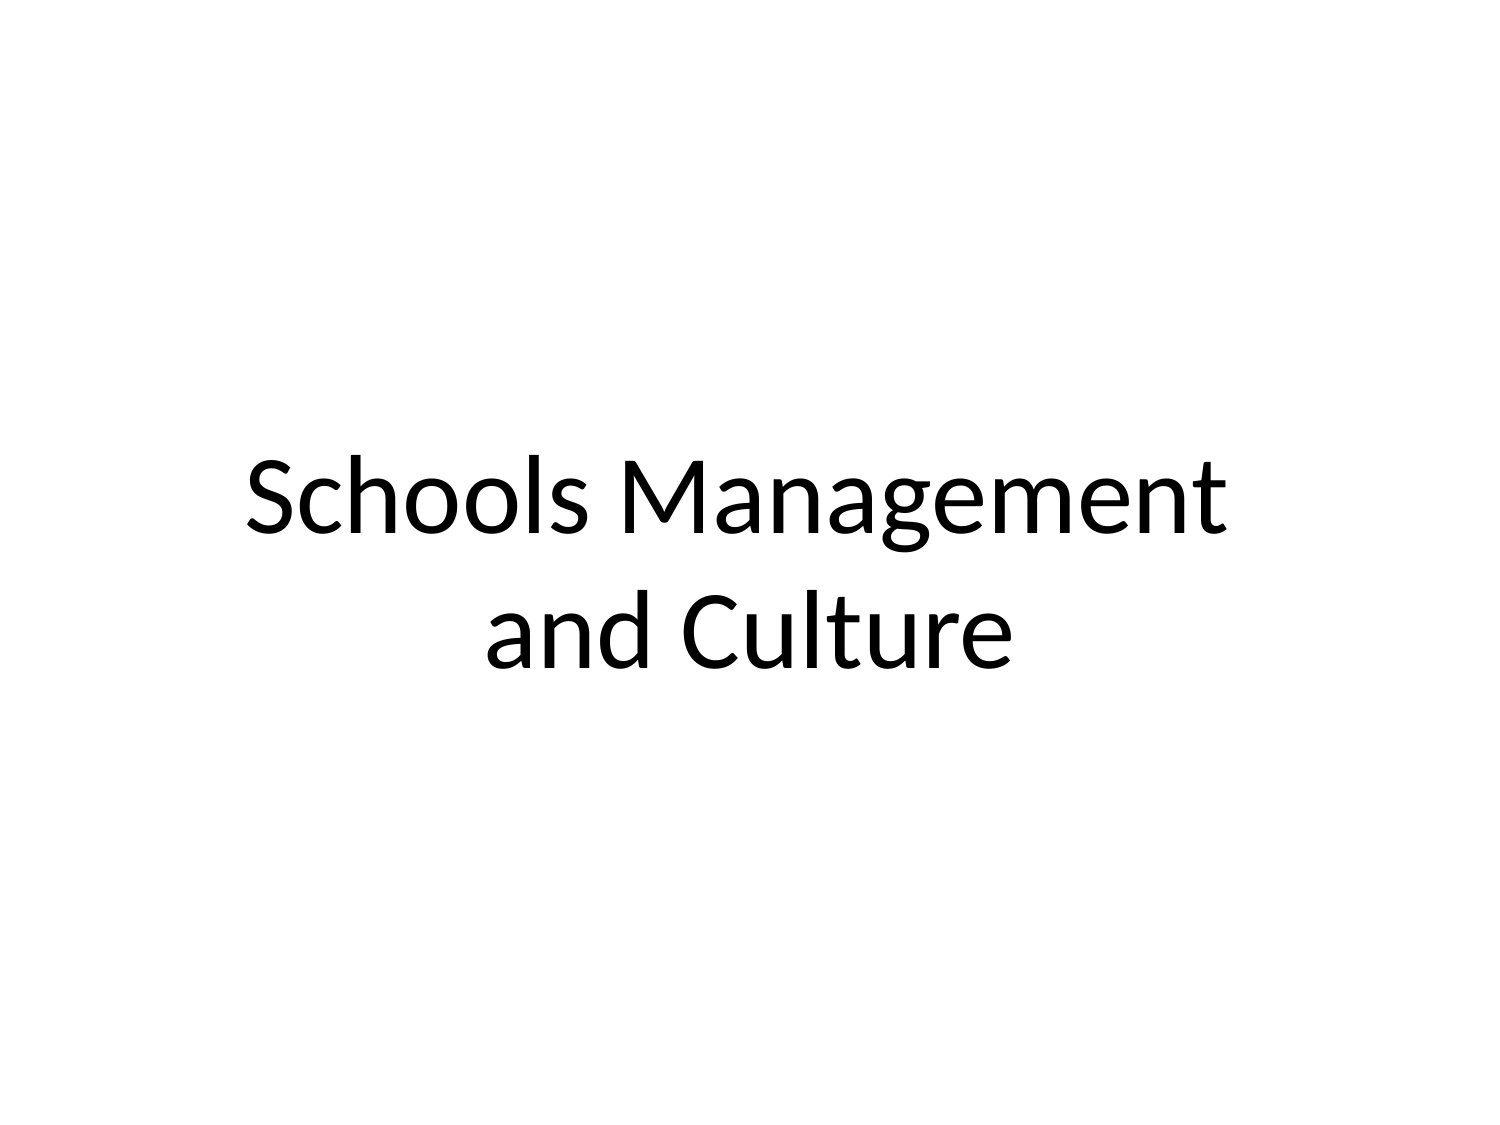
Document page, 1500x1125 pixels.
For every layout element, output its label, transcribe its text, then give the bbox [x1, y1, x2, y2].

title Schools Management and Culture [0, 0, 1500, 1125]
